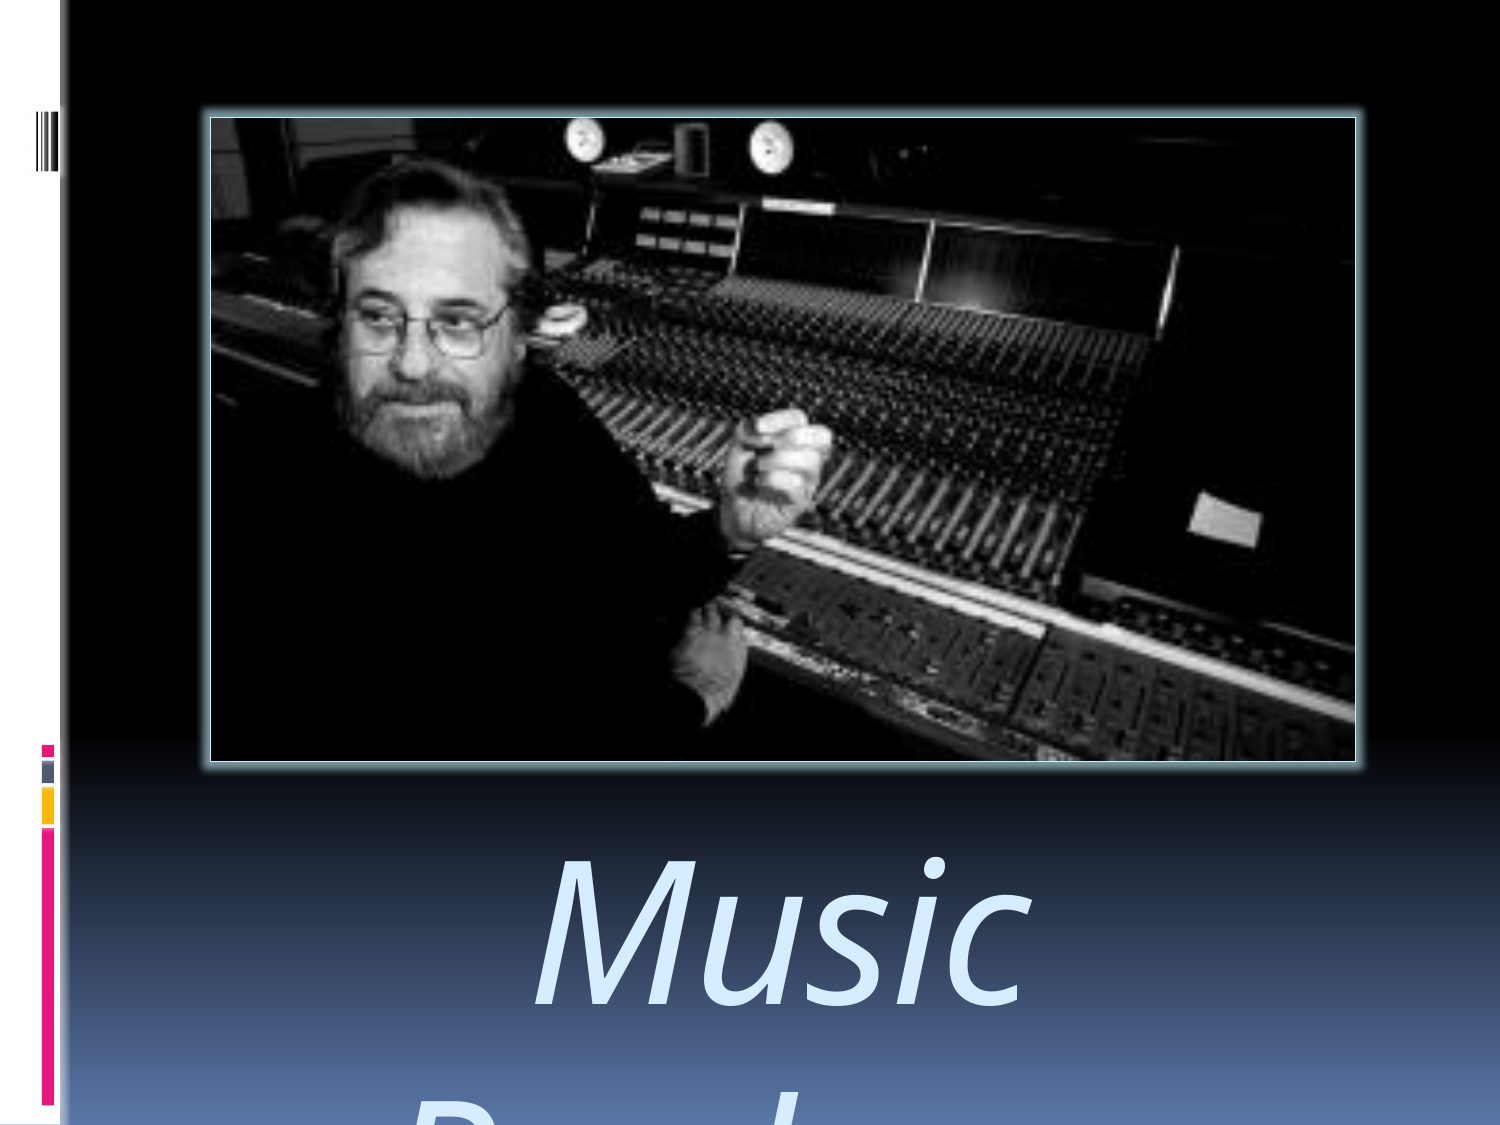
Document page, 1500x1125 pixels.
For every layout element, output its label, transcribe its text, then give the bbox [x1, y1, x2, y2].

title Music Producer [140, 796, 1416, 1009]
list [210, 116, 1356, 763]
